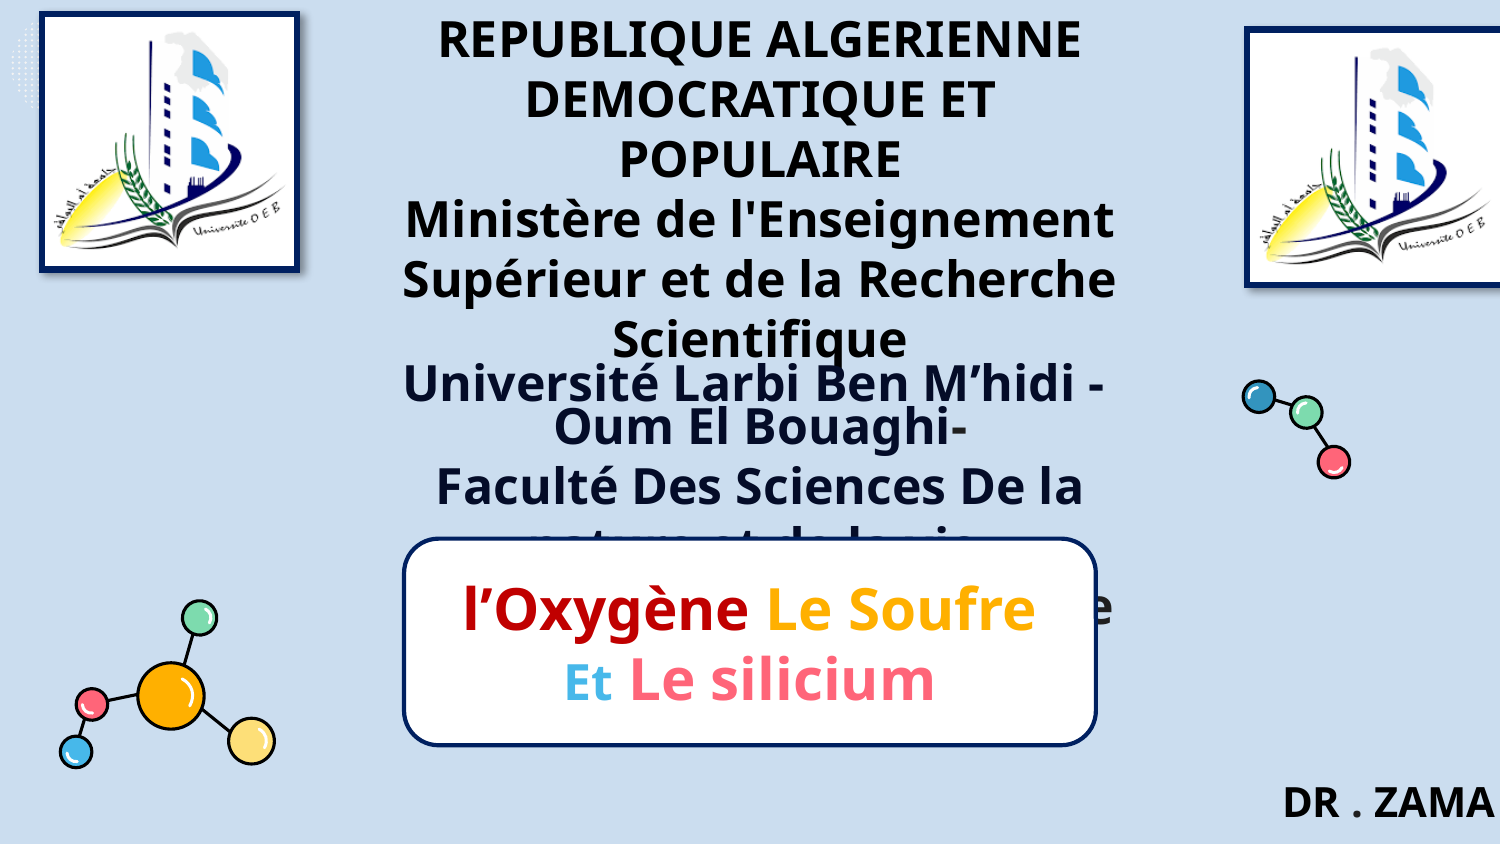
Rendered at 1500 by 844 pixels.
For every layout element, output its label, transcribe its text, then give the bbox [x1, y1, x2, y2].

picture [1250, 32, 1500, 283]
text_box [59, 595, 282, 772]
text_box l’Oxygène Le Soufre Et Le silicium [401, 536, 1098, 748]
text_box DR . ZAMA [1256, 768, 1500, 834]
text_box REPUBLIQUE ALGERIENNE DEMOCRATIQUE ET POPULAIRE Ministère de l'Enseignement Supérieur et de la Recherche Scientifique Université Larbi Ben M’hidi - Oum El Bouaghi- Faculté Des Sciences De la nature et de la vie. Département du sciences de la matière Cours Chimie Minérale [365, 0, 1155, 823]
picture [44, 16, 295, 267]
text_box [1242, 380, 1355, 484]
